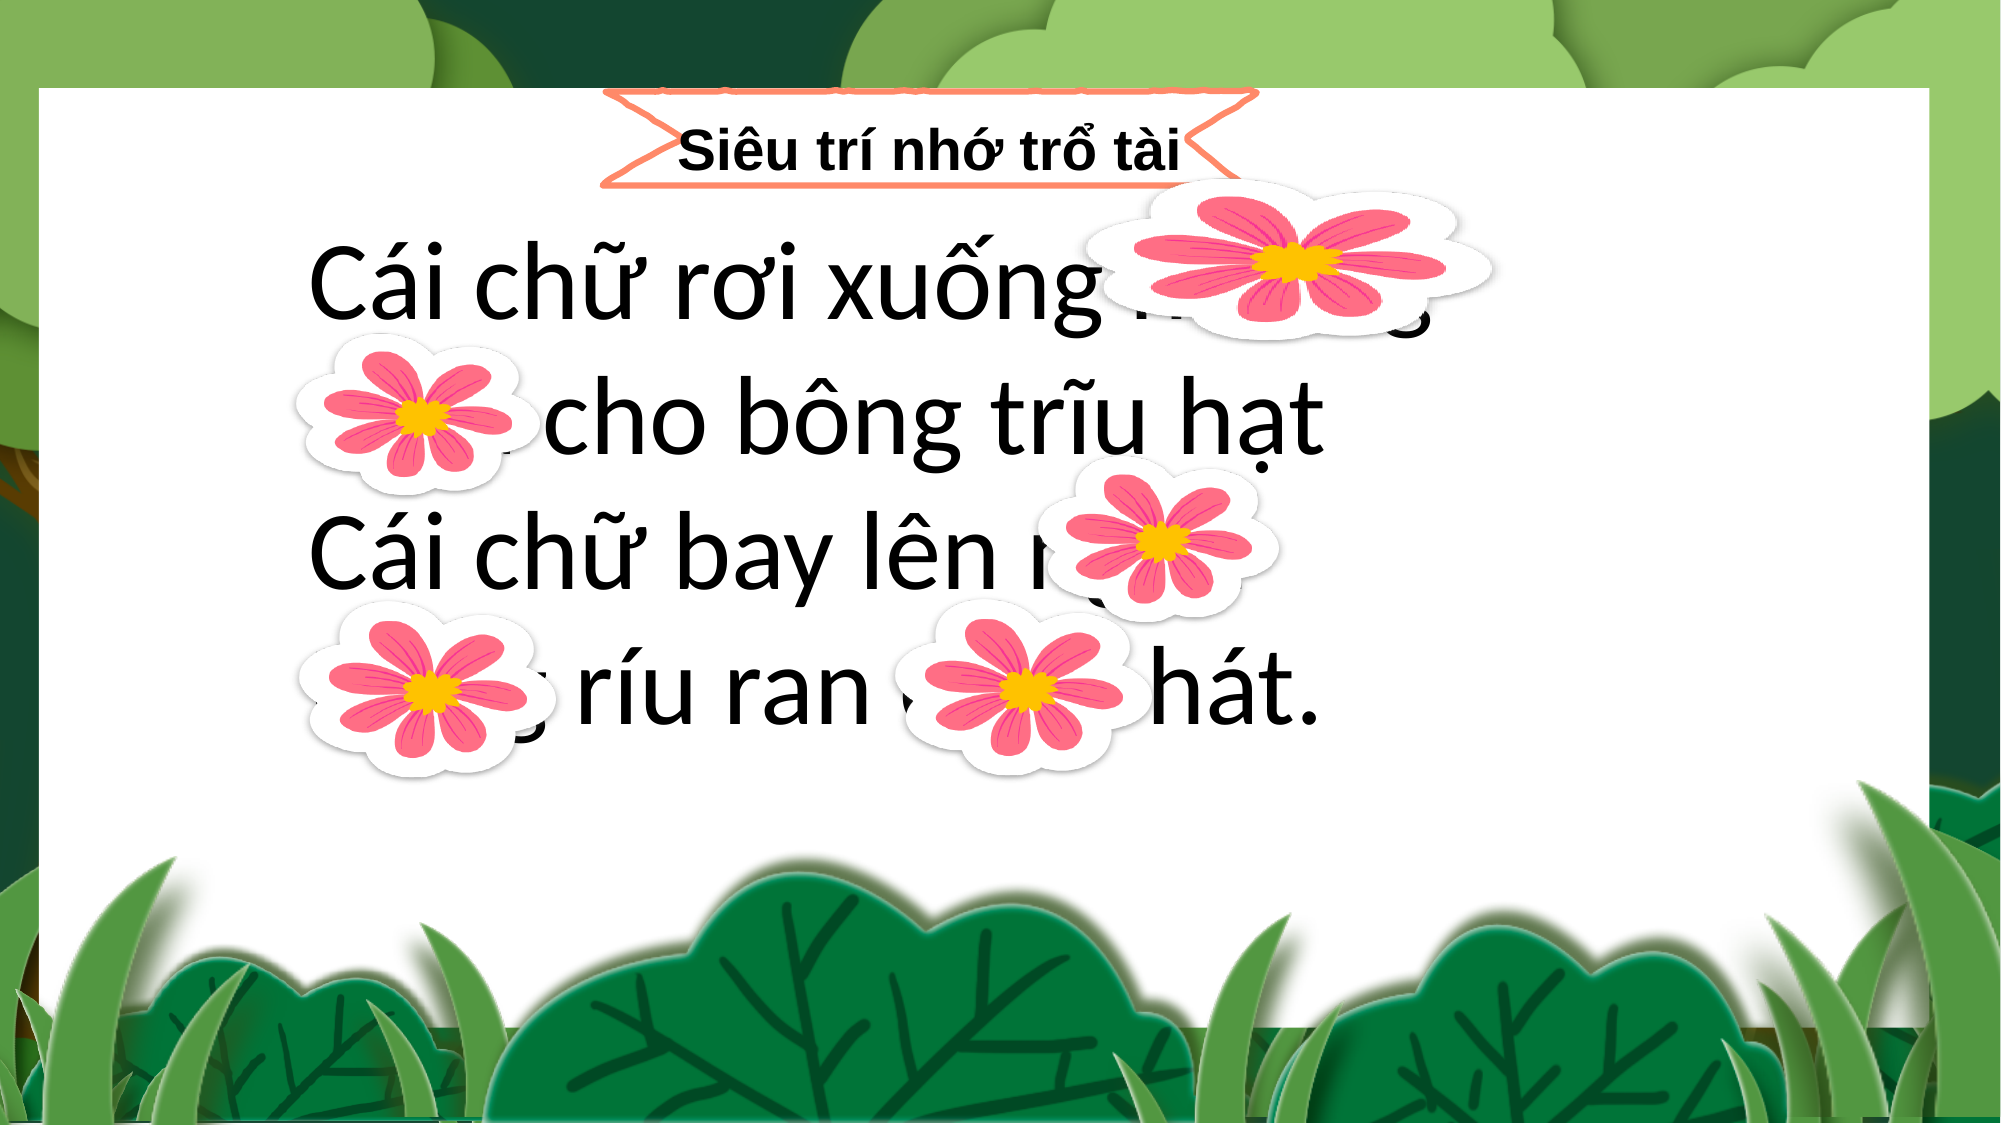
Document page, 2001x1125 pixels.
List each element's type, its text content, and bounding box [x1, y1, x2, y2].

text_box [602, 89, 1257, 262]
text_box Cái chữ rơi xuống nương Mùa cho bông trĩu hạt Cái chữ bay lên ngàn Rừng ríu ran chim hát. [293, 199, 1926, 755]
picture [0, 0, 2001, 1125]
